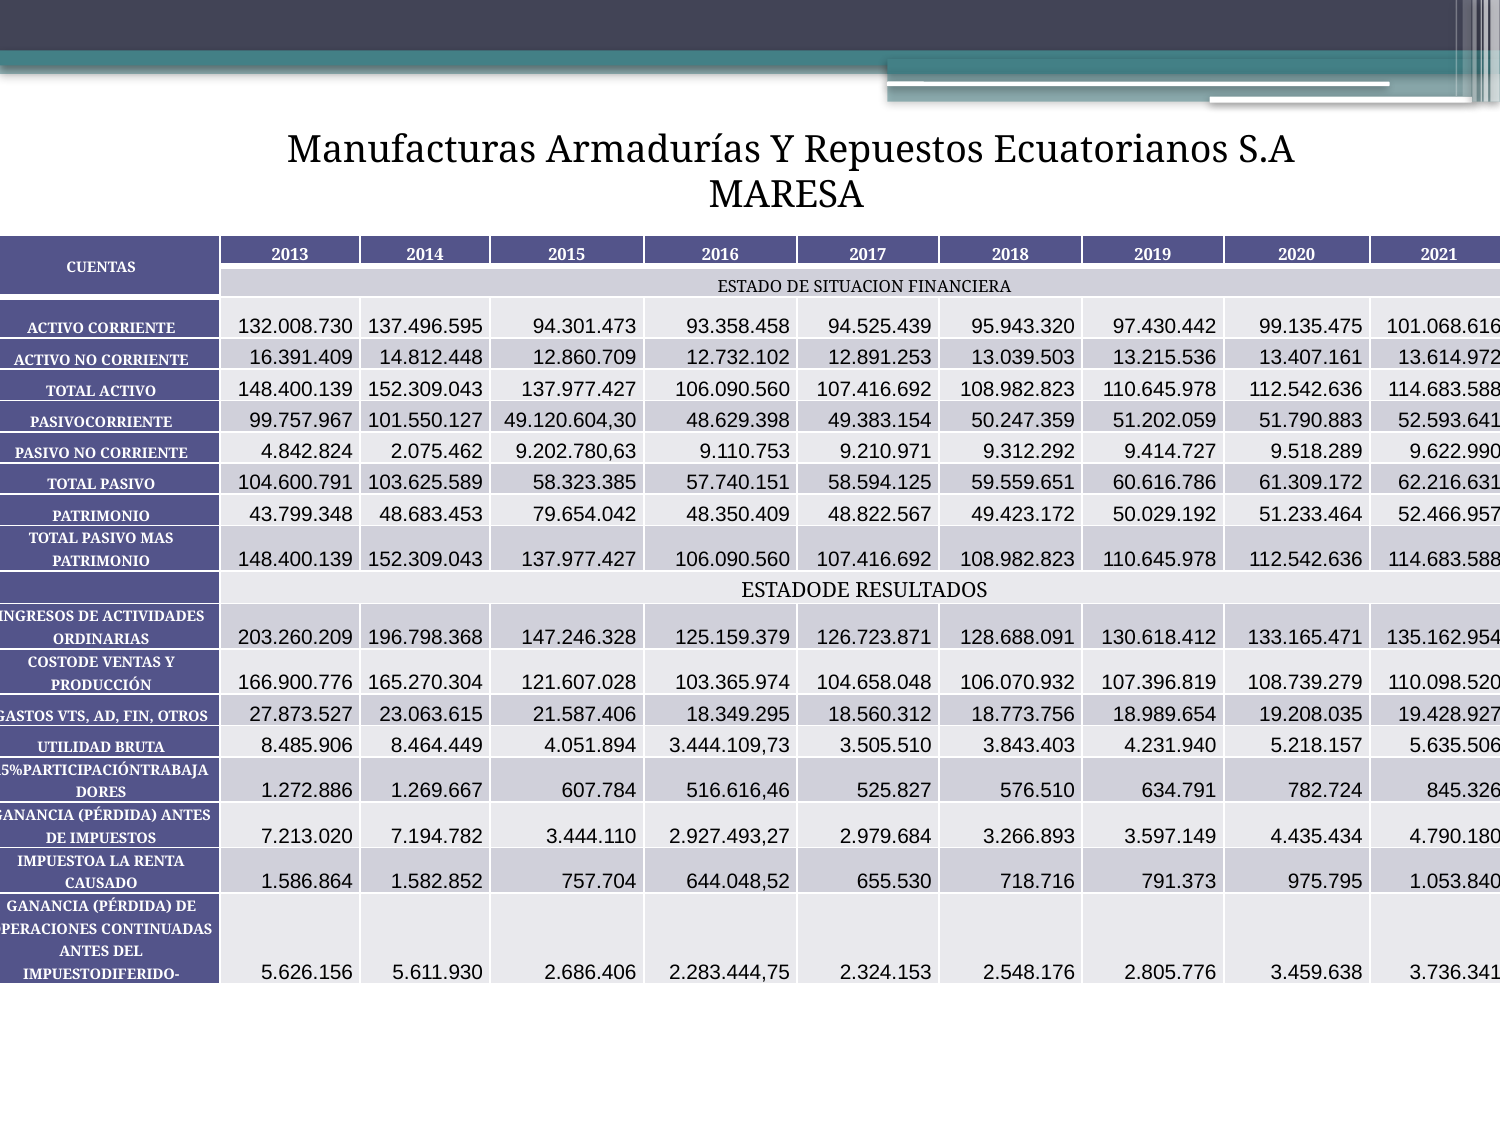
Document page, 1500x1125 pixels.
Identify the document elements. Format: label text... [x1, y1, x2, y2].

table_cell 48.629.398 [645, 401, 796, 431]
table_cell 147.246.328 [491, 604, 643, 648]
table_cell 79.654.042 [491, 495, 643, 525]
table_cell 106.090.560 [645, 370, 796, 400]
table_cell 4.051.894 [491, 726, 643, 756]
table_cell 50.247.359 [940, 401, 1081, 431]
table_cell 51.202.059 [1083, 401, 1223, 431]
table_cell 12.891.253 [798, 339, 938, 368]
table_cell PATRIMONIO [0, 495, 219, 525]
table_cell 2.686.406 [491, 894, 643, 983]
table_cell 101.550.127 [361, 401, 489, 431]
table_cell 634.791 [1083, 758, 1223, 801]
table_cell 126.723.871 [798, 604, 938, 648]
table_cell 110.645.978 [1083, 526, 1223, 570]
table_cell 58.594.125 [798, 464, 938, 493]
table_cell 114.683.588 [1371, 370, 1500, 400]
table_cell 4.231.940 [1083, 726, 1223, 756]
table_cell 13.614.972 [1371, 339, 1500, 368]
table_header CUENTAS [0, 236, 219, 294]
table_cell 19.208.035 [1225, 695, 1369, 725]
table_cell 1.586.864 [221, 848, 359, 892]
table_cell 112.542.636 [1225, 526, 1369, 570]
table_cell 5.635.506 [1371, 726, 1500, 756]
table_cell 49.423.172 [940, 495, 1081, 525]
table_cell 99.135.475 [1225, 298, 1369, 337]
table_cell 51.790.883 [1225, 401, 1369, 431]
table_cell 49.383.154 [798, 401, 938, 431]
table_header 2021 [1371, 236, 1500, 263]
table_cell 112.542.636 [1225, 370, 1369, 400]
table_cell 13.215.536 [1083, 339, 1223, 368]
table_cell 52.593.641 [1371, 401, 1500, 431]
table_cell 137.496.595 [361, 298, 489, 337]
table_cell 14.812.448 [361, 339, 489, 368]
table_cell 15%PARTICIPACIÓNTRABAJADORES [0, 758, 219, 801]
table_cell 60.616.786 [1083, 464, 1223, 493]
table_cell 135.162.954 [1371, 604, 1500, 648]
table_cell 2.979.684 [798, 803, 938, 847]
table_cell COSTODE VENTAS Y PRODUCCIÓN [0, 650, 219, 693]
table_cell 718.716 [940, 848, 1081, 892]
table_cell 9.110.753 [645, 433, 796, 462]
table_cell 49.120.604,30 [491, 401, 643, 431]
table_cell PASIVO NO CORRIENTE [0, 433, 219, 462]
table_cell GANANCIA (PÉRDIDA) ANTES DE IMPUESTOS [0, 803, 219, 847]
table_cell 3.444.110 [491, 803, 643, 847]
table_cell 196.798.368 [361, 604, 489, 648]
table_cell 93.358.458 [645, 298, 796, 337]
table_cell 3.459.638 [1225, 894, 1369, 983]
table_cell 8.485.906 [221, 726, 359, 756]
table_cell 2.927.493,27 [645, 803, 796, 847]
table_cell 107.416.692 [798, 526, 938, 570]
table_cell 106.070.932 [940, 650, 1081, 693]
table_cell 644.048,52 [645, 848, 796, 892]
table_cell 133.165.471 [1225, 604, 1369, 648]
table_header 2015 [491, 236, 643, 263]
table_cell 9.414.727 [1083, 433, 1223, 462]
table_cell 97.430.442 [1083, 298, 1223, 337]
table_cell TOTAL ACTIVO [0, 370, 219, 400]
table_cell 50.029.192 [1083, 495, 1223, 525]
table_cell 48.683.453 [361, 495, 489, 525]
table_cell 121.607.028 [491, 650, 643, 693]
table_cell 148.400.139 [221, 526, 359, 570]
table_cell 137.977.427 [491, 526, 643, 570]
table_cell ACTIVO NO CORRIENTE [0, 339, 219, 368]
table_cell 48.822.567 [798, 495, 938, 525]
table_cell 103.365.974 [645, 650, 796, 693]
table_cell 166.900.776 [221, 650, 359, 693]
text_box Manufacturas Armadurías Y Repuestos Ecuatorianos S.A MARESA [253, 117, 1329, 223]
table_cell [0, 572, 219, 603]
table_cell ACTIVO CORRIENTE [0, 300, 219, 337]
table_cell 3.597.149 [1083, 803, 1223, 847]
table_cell IMPUESTOA LA RENTA CAUSADO [0, 848, 219, 892]
table_cell 27.873.527 [221, 695, 359, 725]
table_cell 125.159.379 [645, 604, 796, 648]
table_cell 525.827 [798, 758, 938, 801]
table_cell 19.428.927 [1371, 695, 1500, 725]
table_cell 61.309.172 [1225, 464, 1369, 493]
table_cell 128.688.091 [940, 604, 1081, 648]
table_cell 12.732.102 [645, 339, 796, 368]
table_cell TOTAL PASIVO MAS PATRIMONIO [0, 526, 219, 570]
table_cell 975.795 [1225, 848, 1369, 892]
table_cell 52.466.957 [1371, 495, 1500, 525]
table_cell 655.530 [798, 848, 938, 892]
table_cell 3.444.109,73 [645, 726, 796, 756]
table_cell 101.068.616 [1371, 298, 1500, 337]
table_cell 62.216.631 [1371, 464, 1500, 493]
table_cell 3.505.510 [798, 726, 938, 756]
table_cell 3.843.403 [940, 726, 1081, 756]
table_cell 576.510 [940, 758, 1081, 801]
table_cell 48.350.409 [645, 495, 796, 525]
table_cell 7.194.782 [361, 803, 489, 847]
table_cell 9.622.990 [1371, 433, 1500, 462]
table_cell 18.989.654 [1083, 695, 1223, 725]
table_cell 8.464.449 [361, 726, 489, 756]
table_cell 23.063.615 [361, 695, 489, 725]
table_cell 18.349.295 [645, 695, 796, 725]
table_cell 757.704 [491, 848, 643, 892]
table_cell 7.213.020 [221, 803, 359, 847]
table_cell GASTOS VTS, AD, FIN, OTROS [0, 695, 219, 725]
table_cell 12.860.709 [491, 339, 643, 368]
table_cell 108.982.823 [940, 370, 1081, 400]
table_cell 108.982.823 [940, 526, 1081, 570]
table_cell 782.724 [1225, 758, 1369, 801]
table_cell 13.039.503 [940, 339, 1081, 368]
table_header 2014 [361, 236, 489, 263]
table_cell 59.559.651 [940, 464, 1081, 493]
table_cell 5.218.157 [1225, 726, 1369, 756]
table_cell TOTAL PASIVO [0, 464, 219, 493]
table_cell 58.323.385 [491, 464, 643, 493]
table_cell 5.611.930 [361, 894, 489, 983]
table_cell 108.739.279 [1225, 650, 1369, 693]
table_cell UTILIDAD BRUTA [0, 726, 219, 756]
table_cell 99.757.967 [221, 401, 359, 431]
table_cell 2.324.153 [798, 894, 938, 983]
table_cell 137.977.427 [491, 370, 643, 400]
table_cell 57.740.151 [645, 464, 796, 493]
table_cell 107.416.692 [798, 370, 938, 400]
table_cell 104.658.048 [798, 650, 938, 693]
table_cell 2.805.776 [1083, 894, 1223, 983]
table_cell 165.270.304 [361, 650, 489, 693]
table_cell 107.396.819 [1083, 650, 1223, 693]
table_cell 114.683.588 [1371, 526, 1500, 570]
table_cell 3.266.893 [940, 803, 1081, 847]
table_cell PASIVOCORRIENTE [0, 401, 219, 431]
table_cell 9.202.780,63 [491, 433, 643, 462]
table_header 2016 [645, 236, 796, 263]
table_cell 13.407.161 [1225, 339, 1369, 368]
table_cell 5.626.156 [221, 894, 359, 983]
table_cell 43.799.348 [221, 495, 359, 525]
table_cell 4.842.824 [221, 433, 359, 462]
table_cell 516.616,46 [645, 758, 796, 801]
table_cell 1.272.886 [221, 758, 359, 801]
table_cell 9.312.292 [940, 433, 1081, 462]
table_cell 1.269.667 [361, 758, 489, 801]
table_cell 845.326 [1371, 758, 1500, 801]
table_cell ESTADO DE SITUACION FINANCIERA [221, 269, 1500, 296]
table_cell 148.400.139 [221, 370, 359, 400]
table_cell 132.008.730 [221, 298, 359, 337]
table_header 2019 [1083, 236, 1223, 263]
table_header 2017 [798, 236, 938, 263]
table_cell 3.736.341 [1371, 894, 1500, 983]
table_cell 103.625.589 [361, 464, 489, 493]
table_cell 1.582.852 [361, 848, 489, 892]
table_cell 106.090.560 [645, 526, 796, 570]
table_cell 110.098.520 [1371, 650, 1500, 693]
table_cell 1.053.840 [1371, 848, 1500, 892]
table_cell 2.548.176 [940, 894, 1081, 983]
table_cell 18.560.312 [798, 695, 938, 725]
table_cell ESTADODE RESULTADOS [221, 572, 1500, 603]
table_cell 51.233.464 [1225, 495, 1369, 525]
table_cell 104.600.791 [221, 464, 359, 493]
table_cell INGRESOS DE ACTIVIDADES ORDINARIAS [0, 604, 219, 648]
table_cell 607.784 [491, 758, 643, 801]
table_cell 2.283.444,75 [645, 894, 796, 983]
table_cell 21.587.406 [491, 695, 643, 725]
table_header 2013 [221, 236, 359, 263]
table_cell GANANCIA (PÉRDIDA) DE OPERACIONES CONTINUADAS ANTES DEL IMPUESTODIFERIDO- [0, 894, 219, 983]
table_cell 9.210.971 [798, 433, 938, 462]
table_cell 4.790.180 [1371, 803, 1500, 847]
table_cell 95.943.320 [940, 298, 1081, 337]
table_cell 130.618.412 [1083, 604, 1223, 648]
table_cell 94.301.473 [491, 298, 643, 337]
table_cell 16.391.409 [221, 339, 359, 368]
table_cell 152.309.043 [361, 526, 489, 570]
table_cell 110.645.978 [1083, 370, 1223, 400]
table_cell 152.309.043 [361, 370, 489, 400]
table_cell 94.525.439 [798, 298, 938, 337]
table_cell 791.373 [1083, 848, 1223, 892]
table_cell 9.518.289 [1225, 433, 1369, 462]
table_cell 4.435.434 [1225, 803, 1369, 847]
table_cell 18.773.756 [940, 695, 1081, 725]
table_cell 203.260.209 [221, 604, 359, 648]
table_header 2018 [940, 236, 1081, 263]
table_header 2020 [1225, 236, 1369, 263]
table_cell 2.075.462 [361, 433, 489, 462]
